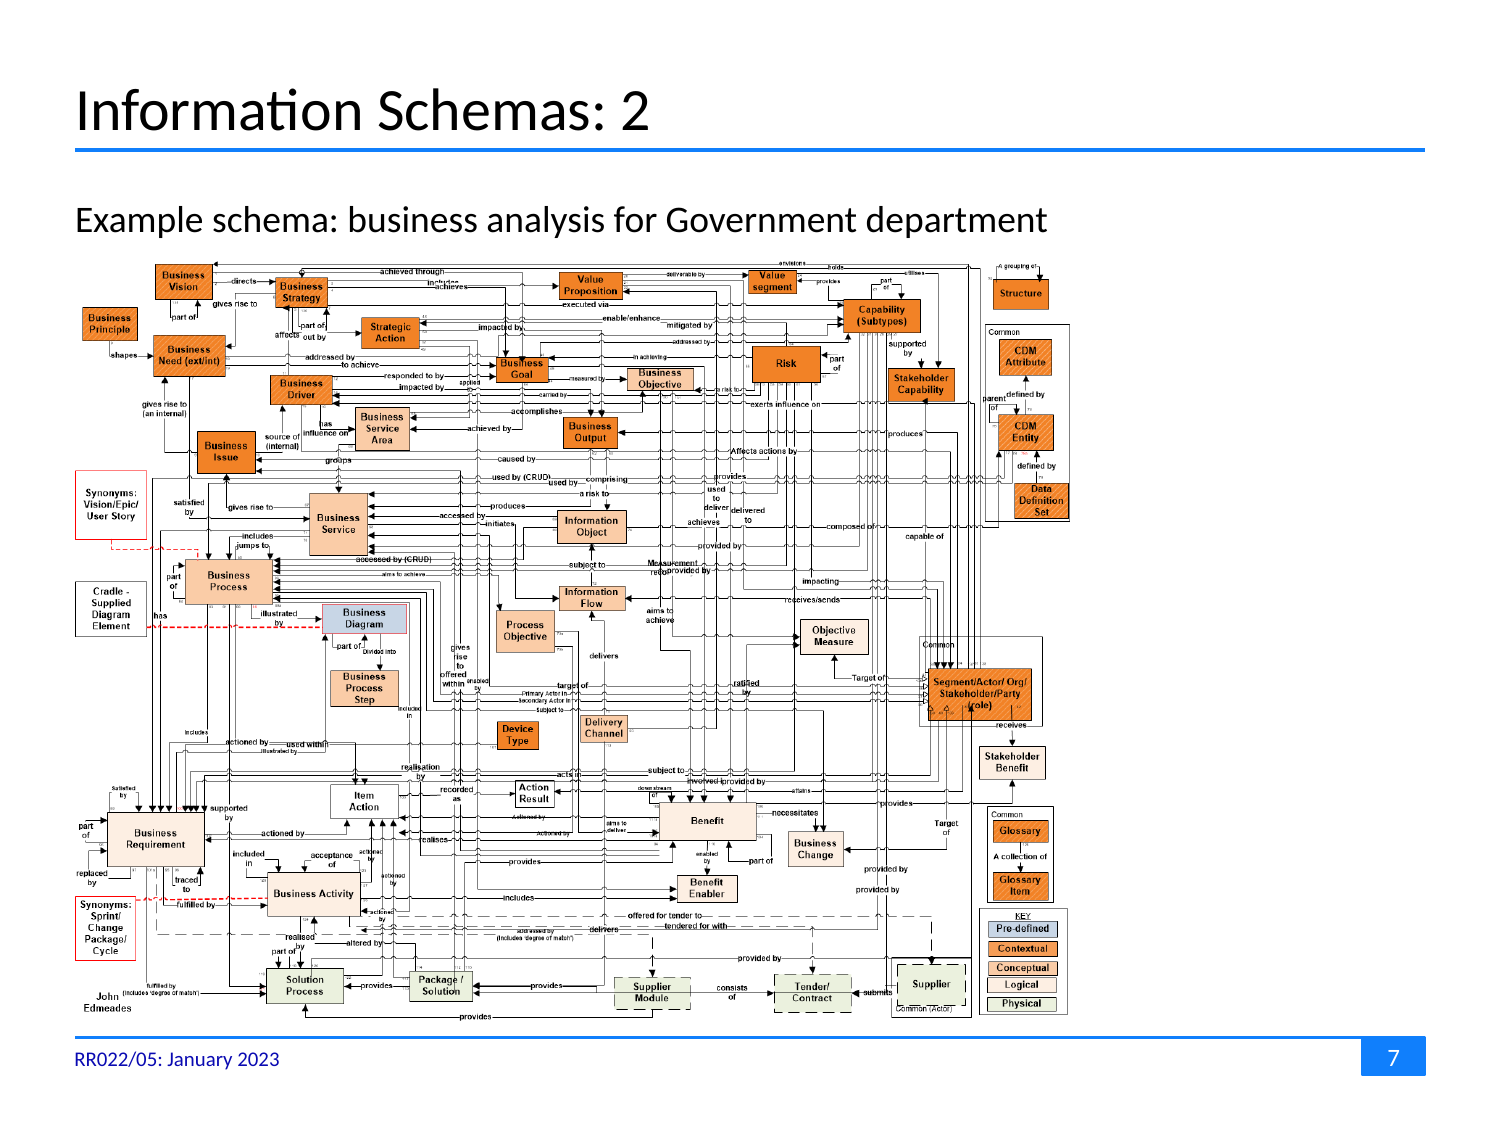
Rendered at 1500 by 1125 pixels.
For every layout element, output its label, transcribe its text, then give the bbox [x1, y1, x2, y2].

list Example schema: business analysis for Government department [75, 187, 1425, 1005]
title Information Schemas: 2 [75, 62, 1425, 150]
picture [74, 259, 1071, 1023]
